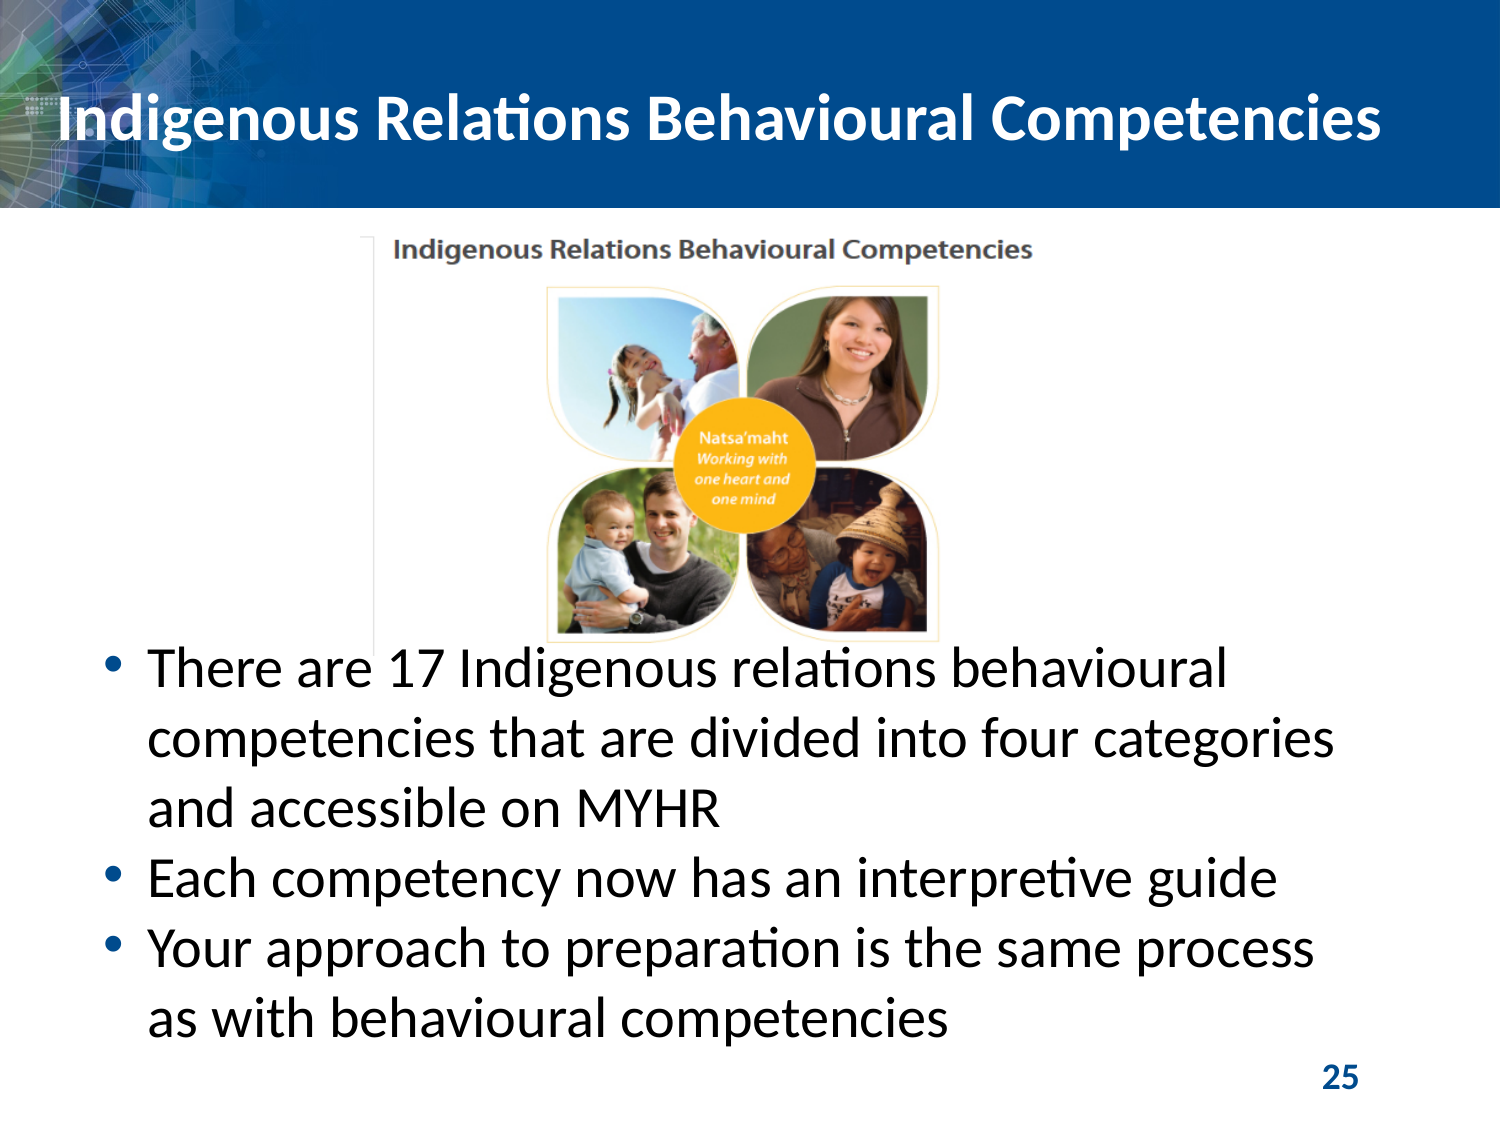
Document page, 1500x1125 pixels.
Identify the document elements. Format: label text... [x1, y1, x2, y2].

picture [0, 0, 1500, 208]
title Indigenous Relations Behavioural Competencies [41, 66, 1441, 197]
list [359, 219, 1058, 657]
text_box There are 17 Indigenous relations behavioural competencies that are divided into four categories and accessible on MYHR Each competency now has an interpretive guide Your approach to preparation is the same process as with behavioural competencies [88, 621, 1353, 1125]
